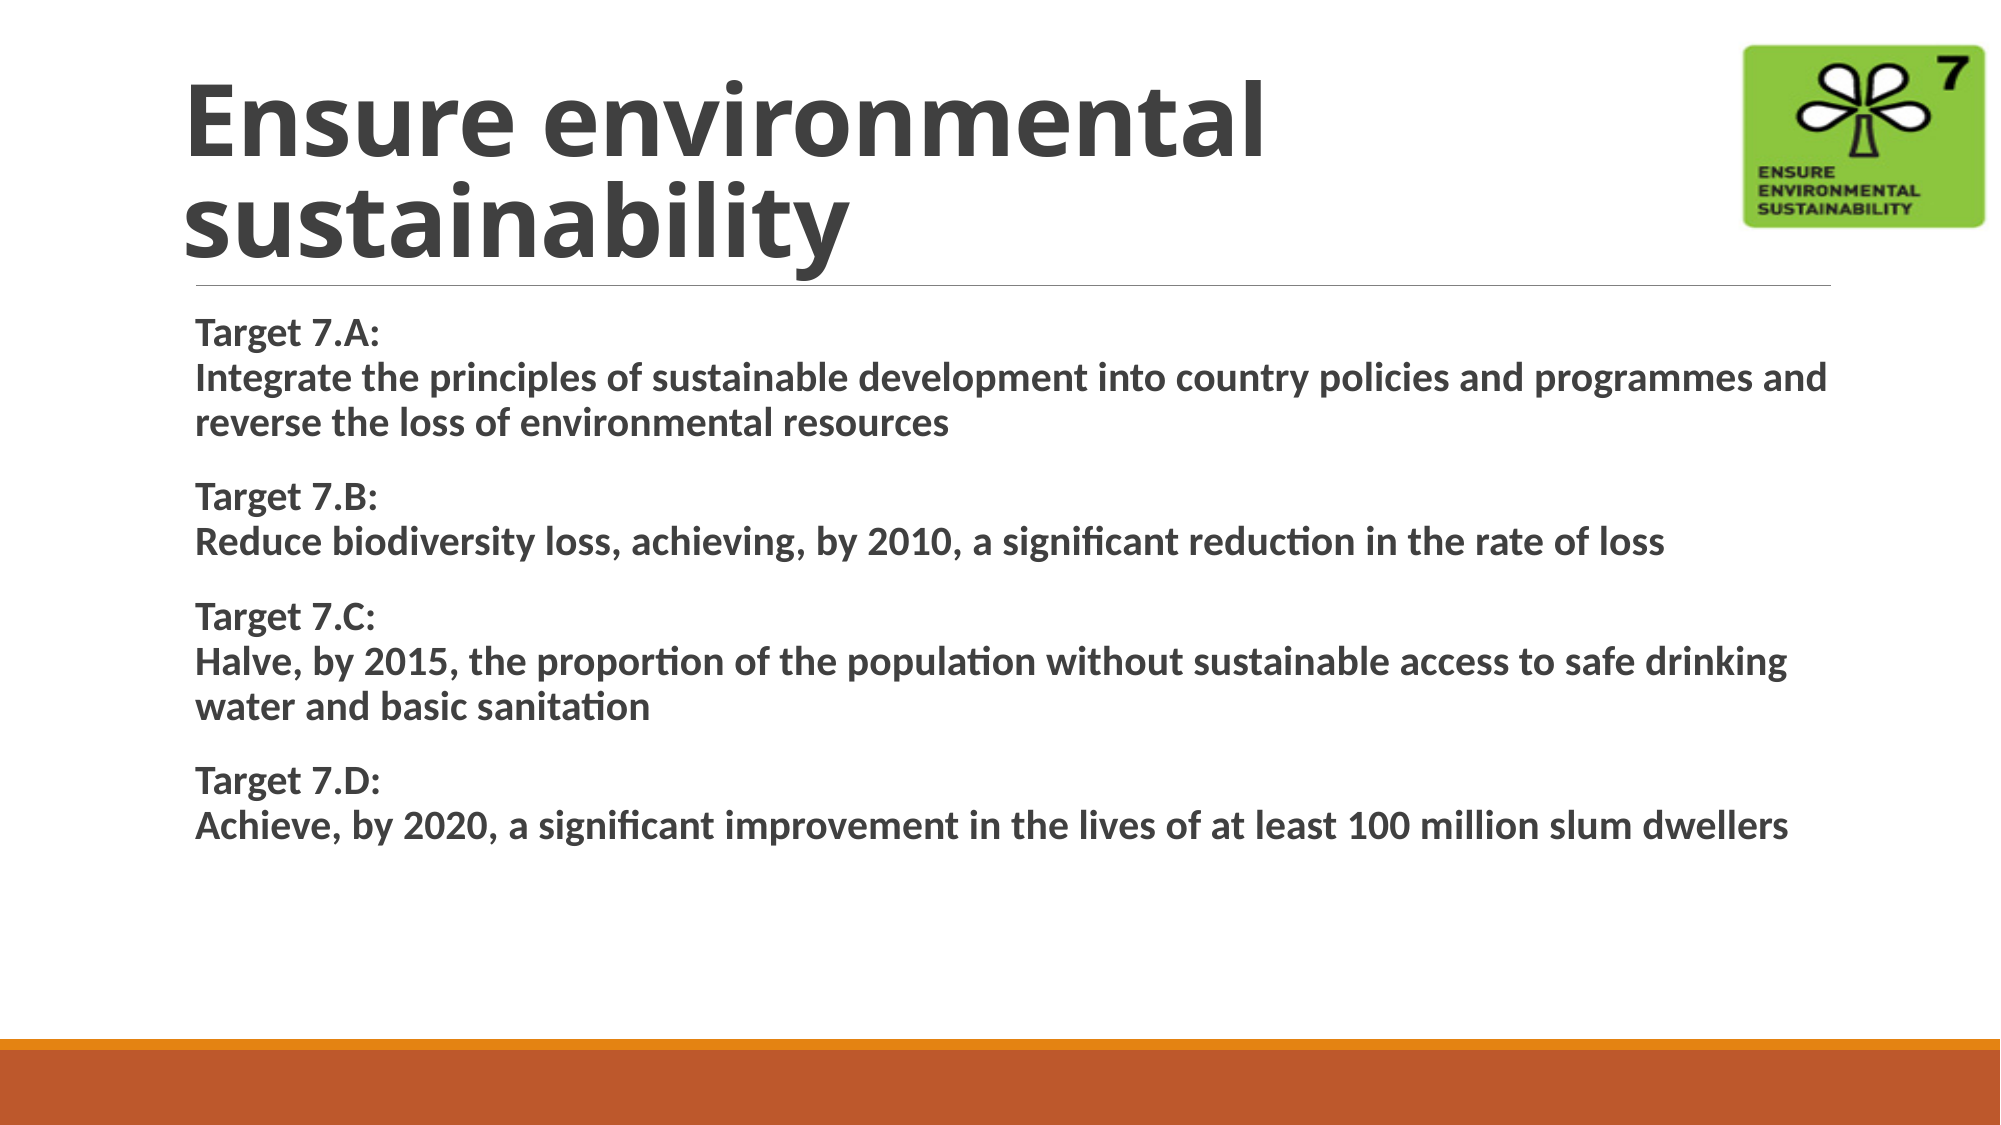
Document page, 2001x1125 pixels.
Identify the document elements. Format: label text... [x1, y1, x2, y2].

title Ensure environmental sustainability [168, 39, 1763, 286]
picture [1728, 39, 2000, 239]
list Target 7.A: Integrate the principles of sustainable development into country policies and programmes and reverse the loss of environmental resources Target 7.B: Reduce biodiversity loss, achieving, by 2010, a significant reduction in the rate of loss Target 7.C: Halve, by 2015, the proportion of the population without sustainable access to safe drinking water and basic sanitation Target 7.D: Achieve, by 2020, a significant improvement in the lives of at least 100 million slum dwellers [180, 302, 1830, 963]
